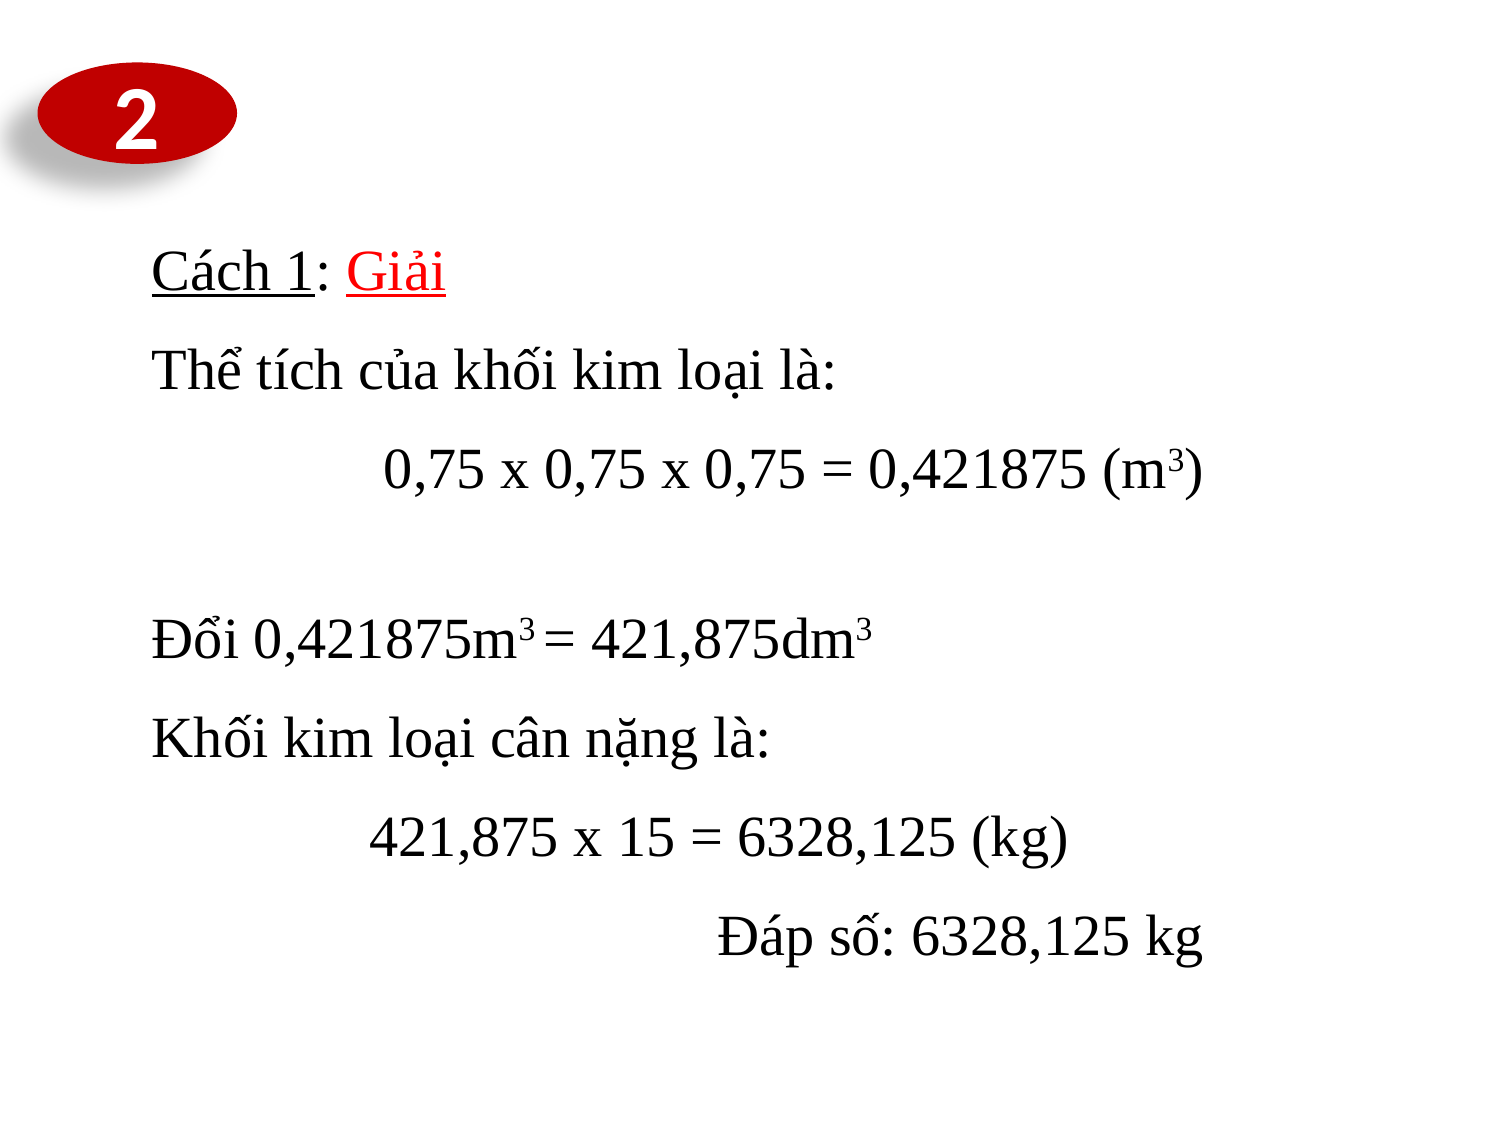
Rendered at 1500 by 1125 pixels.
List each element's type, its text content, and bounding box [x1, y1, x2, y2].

text_box 2 [35, 60, 240, 166]
text_box Cách 1: Giải Thể tích của khối kim loại là: 0,75 x 0,75 x 0,75 = 0,421875 (m3) Đổi 0,421875m3 = 421,875dm3 Khối kim loại cân nặng là: 421,875 x 15 = 6328,125 (kg) Đáp số: 6328,125 kg [137, 224, 1425, 975]
